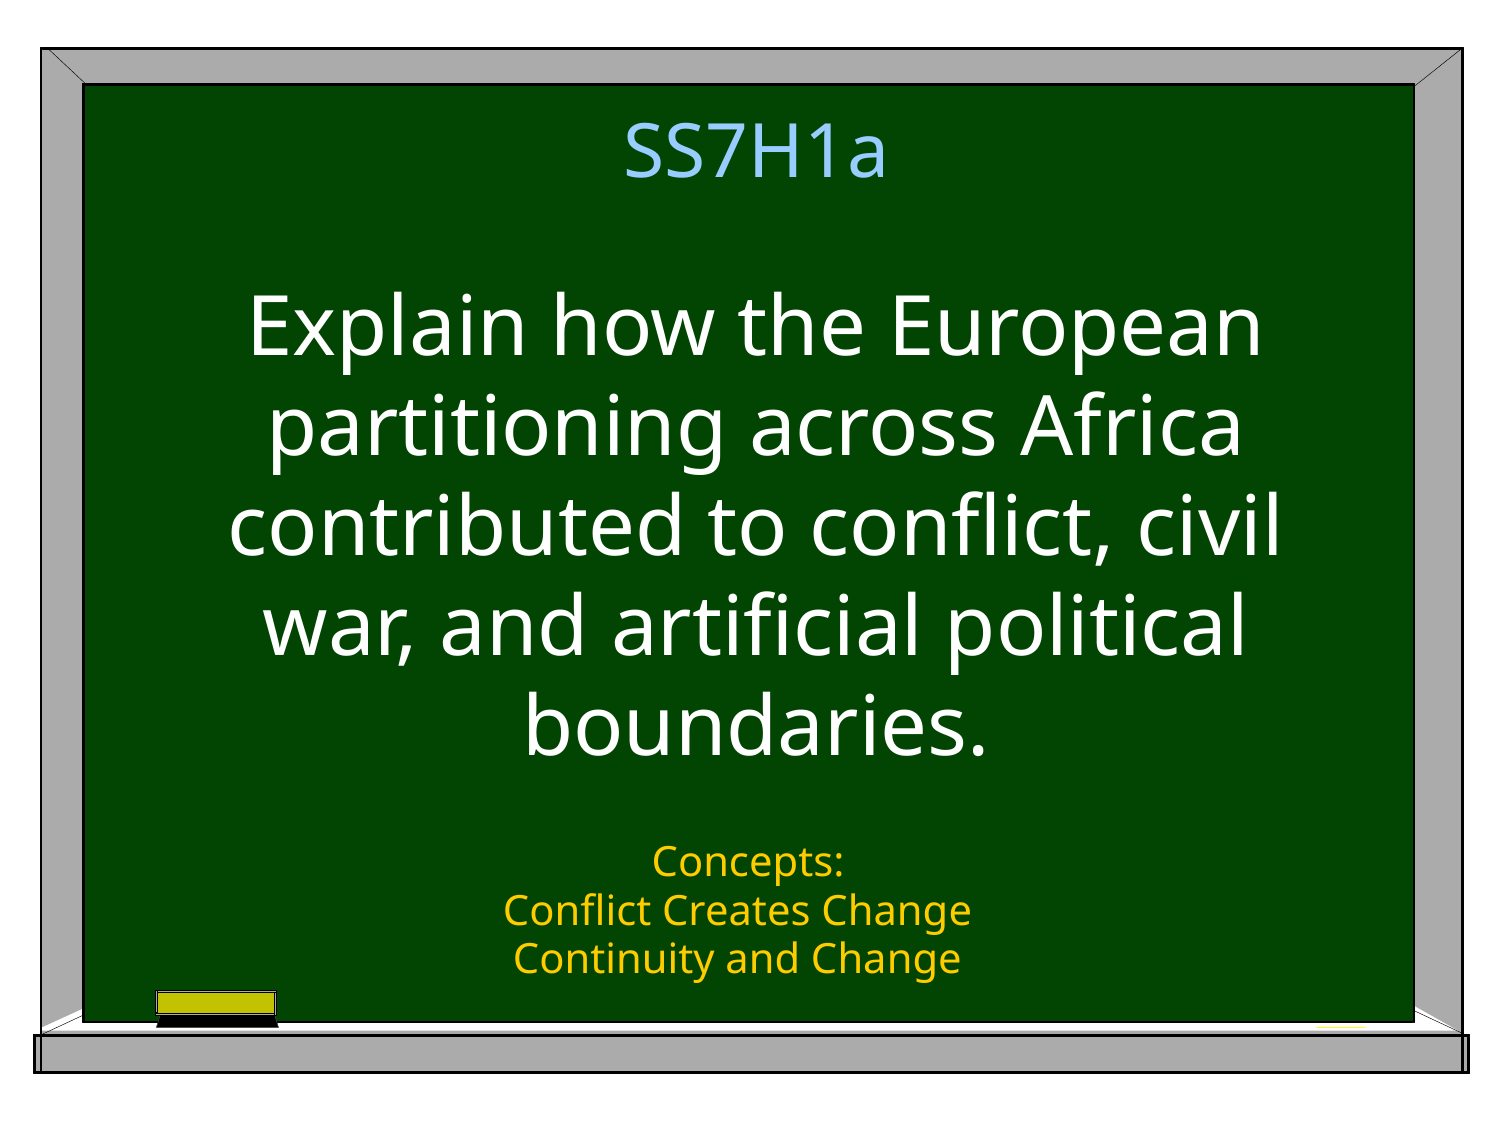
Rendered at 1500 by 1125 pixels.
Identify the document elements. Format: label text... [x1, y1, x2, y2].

title SS7H1a Explain how the European partitioning across Africa contributed to conflict, civil war, and artificial political boundaries. [125, 62, 1388, 213]
subtitle Concepts: Conflict Creates Change Continuity and Change [212, 837, 1263, 1000]
